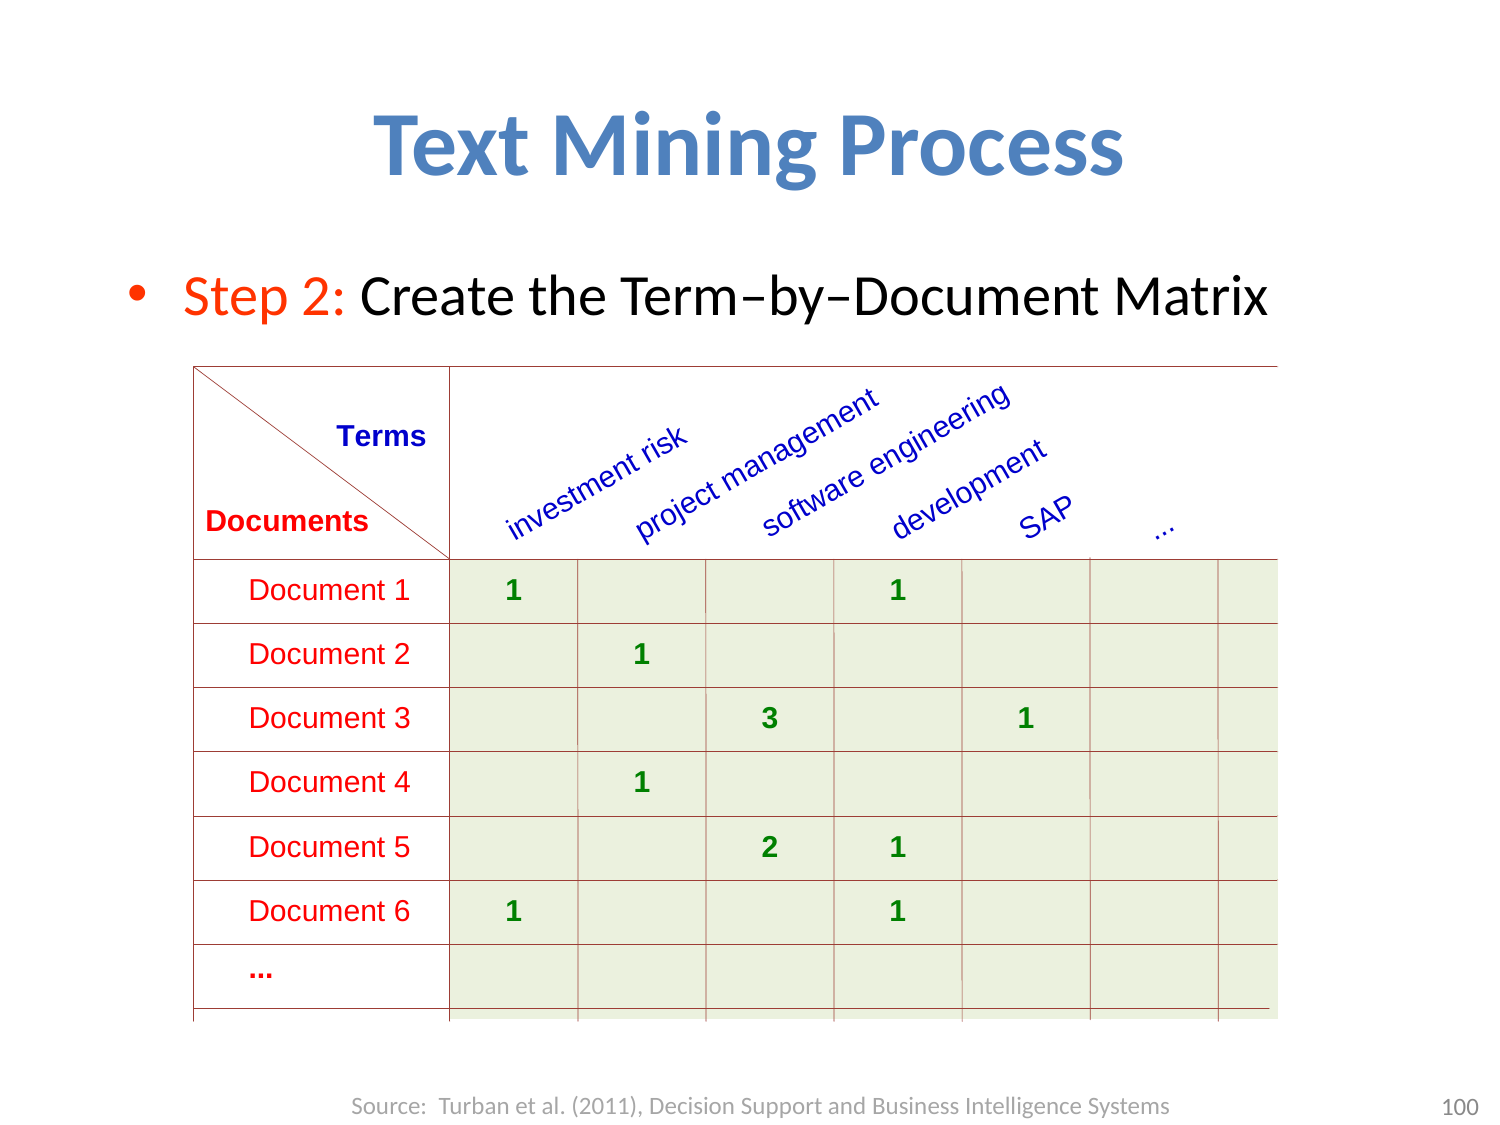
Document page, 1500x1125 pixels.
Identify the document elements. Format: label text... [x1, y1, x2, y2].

text_box Source: Turban et al. (2011), Decision Support and Business Intelligence Systems [301, 1082, 1223, 1125]
title Text Mining Process [75, 45, 1425, 233]
picture [189, 362, 1282, 1026]
slide_number 100 [1328, 1082, 1495, 1125]
list Step 2: Create the Term–by–Document Matrix [112, 249, 1419, 363]
